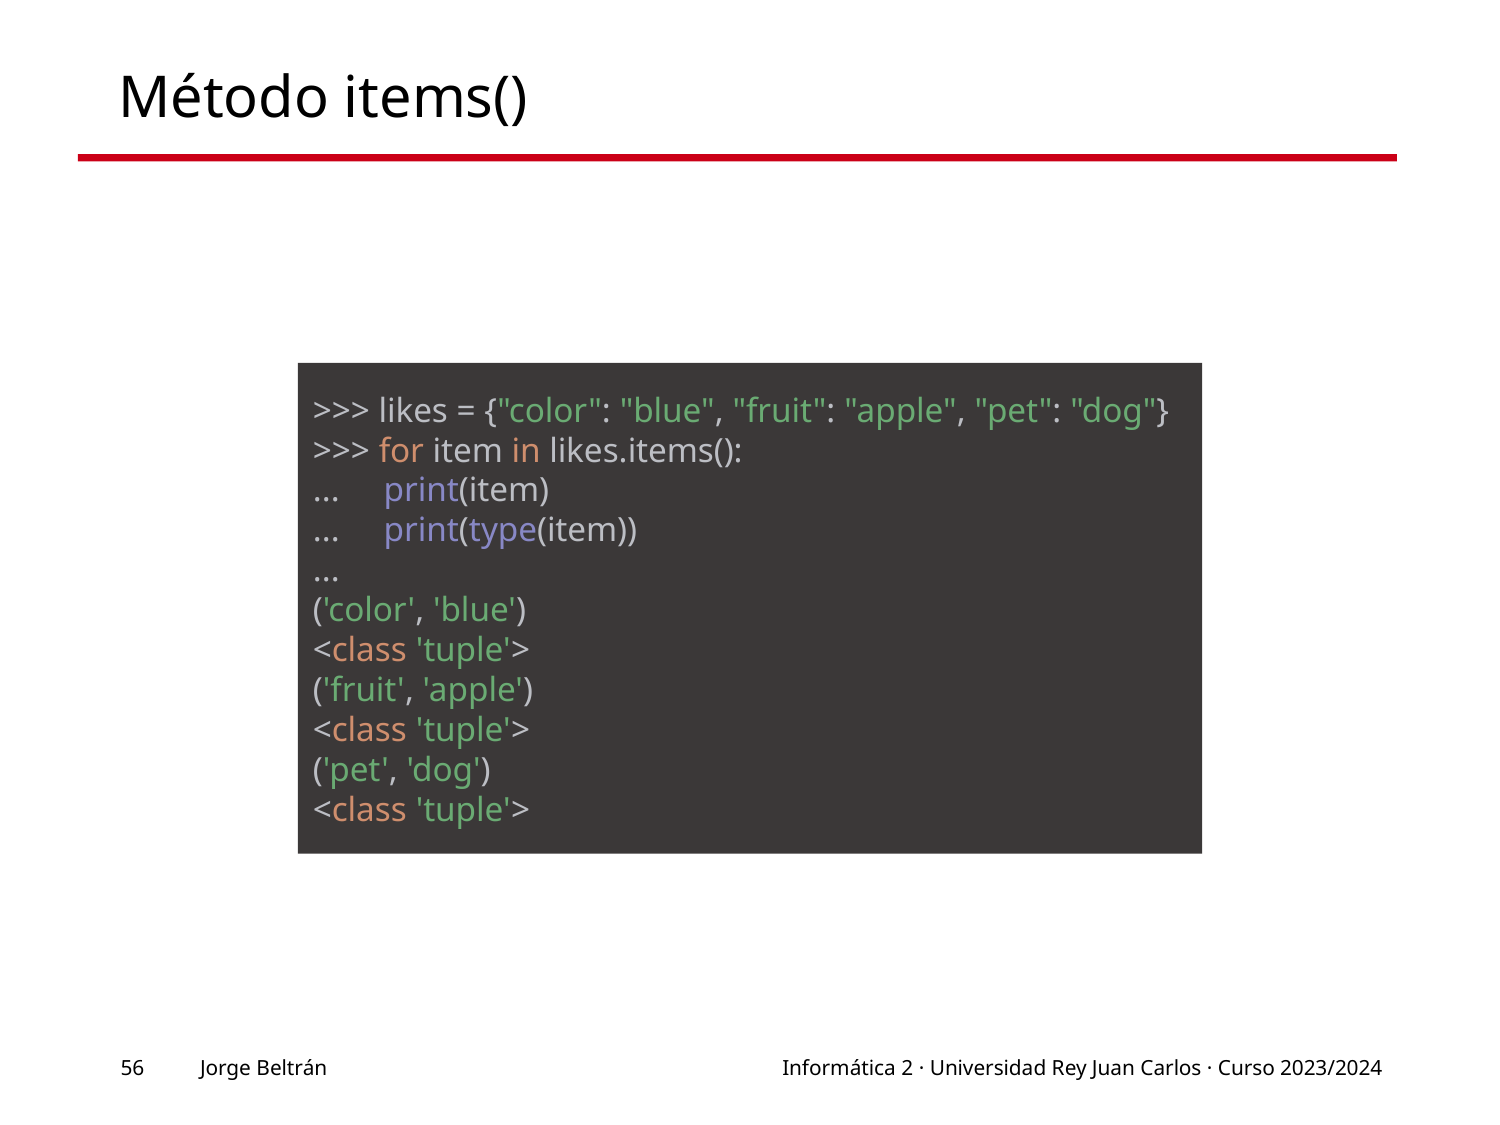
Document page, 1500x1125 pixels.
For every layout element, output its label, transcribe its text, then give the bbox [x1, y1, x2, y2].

text_box >>> likes = {"color": "blue", "fruit": "apple", "pet": "dog"} >>> for item in likes.items(): ... print(item) ... print(type(item)) ... ('color', 'blue') <class 'tuple'> ('fruit', 'apple') <class 'tuple'> ('pet', 'dog') <class 'tuple'> [297, 362, 1203, 855]
title Método items() [103, 59, 1397, 138]
